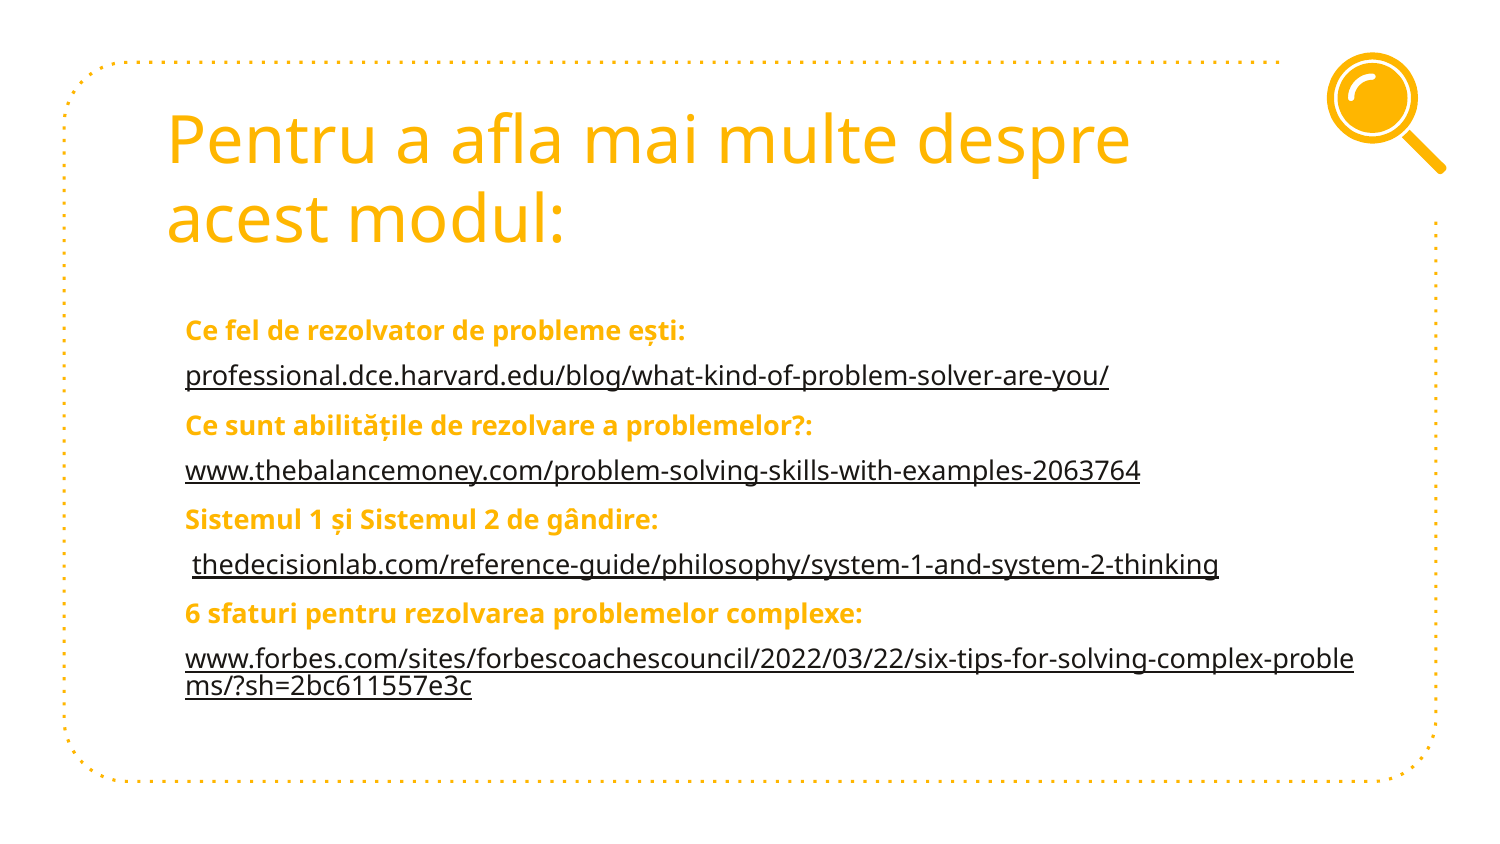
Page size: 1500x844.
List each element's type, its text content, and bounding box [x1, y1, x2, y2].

title Pentru a afla mai multe despre acest modul: [151, 81, 1278, 251]
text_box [1326, 52, 1447, 175]
list Ce fel de rezolvator de probleme ești: professional.dce.harvard.edu/blog/what-kind-of-problem-solver-are-you/ Ce sunt abilitățile de rezolvare a problemelor?: www.thebalancemoney.com/problem-solving-skills-with-examples-2063764 Sistemul 1 și Sistemul 2 de gândire: thedecisionlab.com/reference-guide/philosophy/system-1-and-system-2-thinking 6 sfaturi pentru rezolvarea problemelor complexe: www.forbes.com/sites/forbescoachescouncil/2022/03/22/six-tips-for-solving-complex-problems/?sh=2bc611557e3c [151, 298, 1393, 649]
